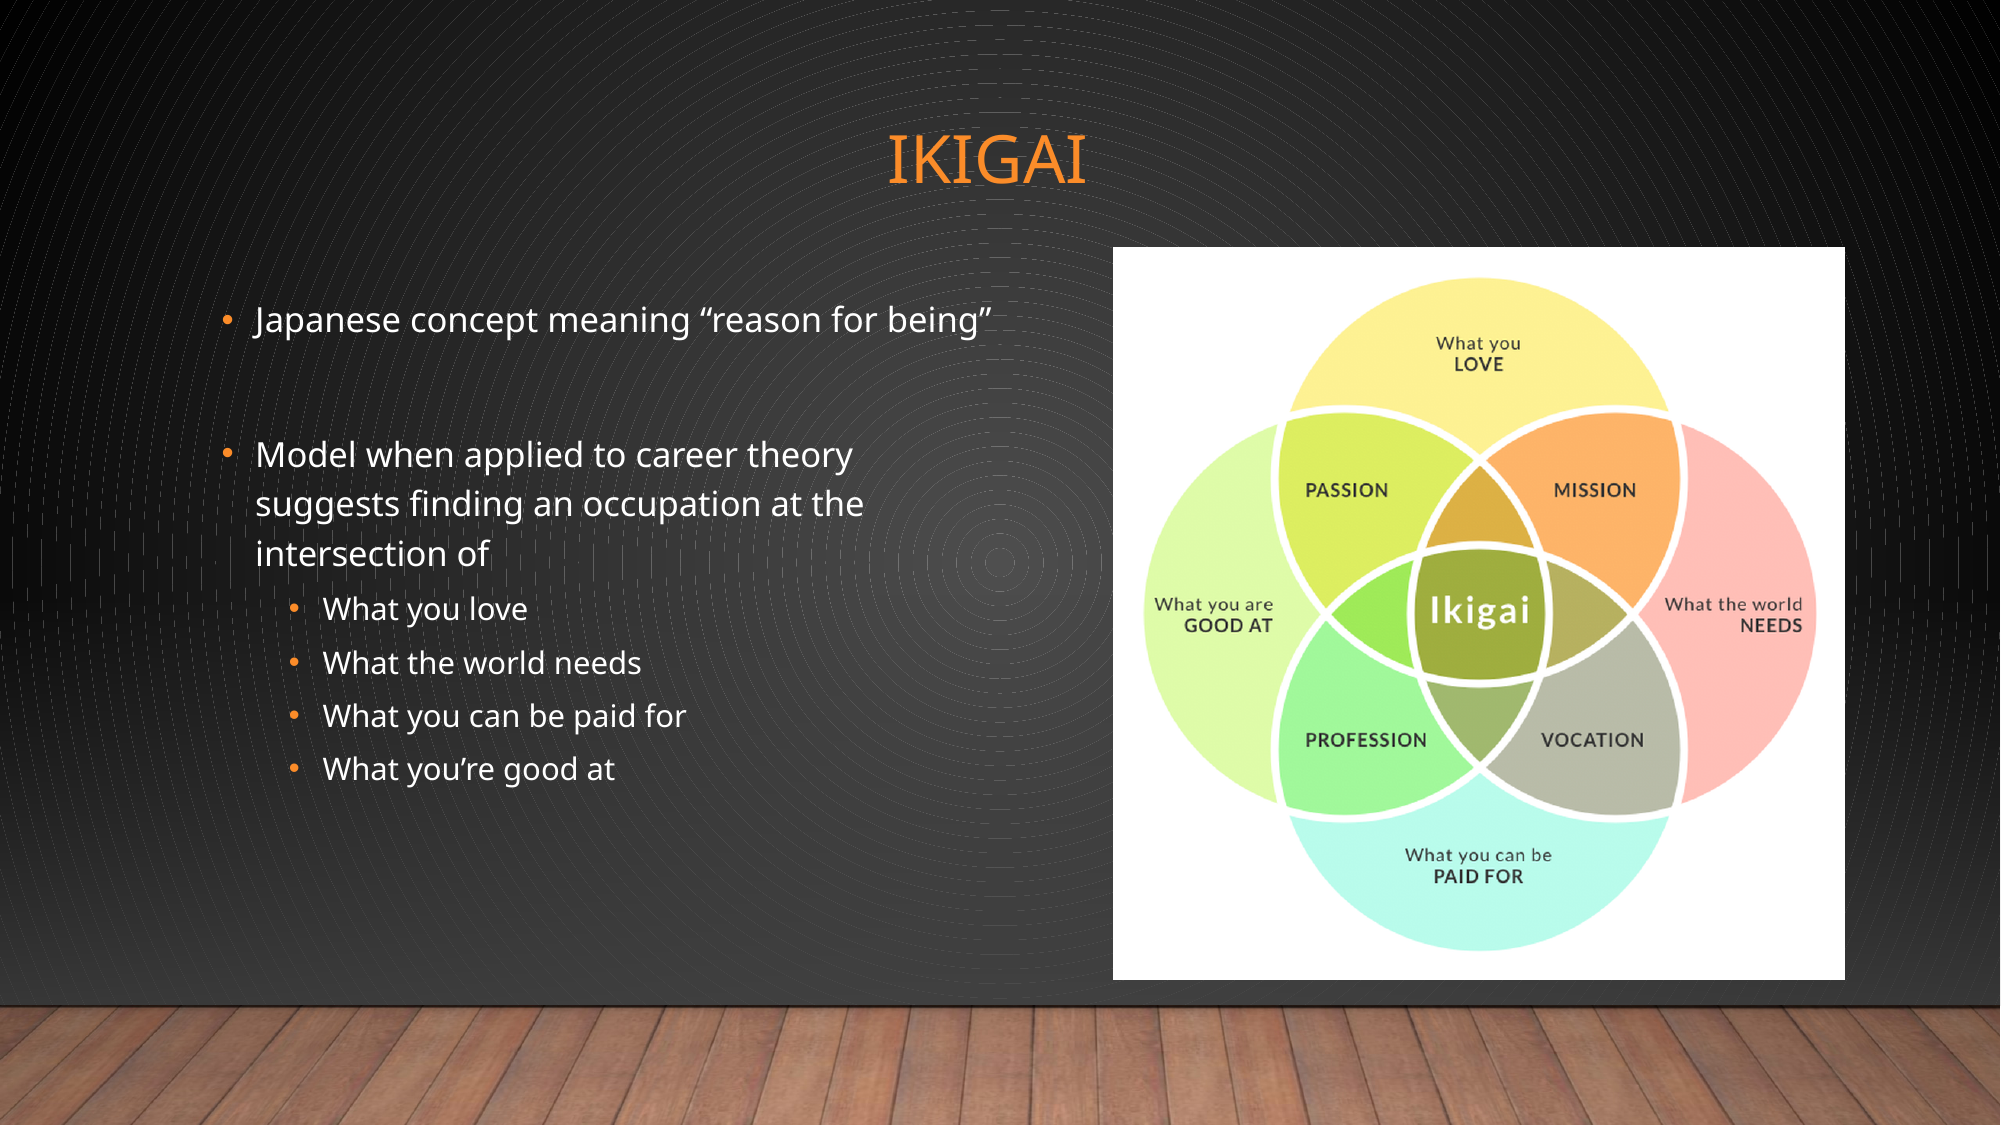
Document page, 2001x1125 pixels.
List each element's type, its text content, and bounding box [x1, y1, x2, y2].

title ikigai [226, 75, 1751, 248]
list Japanese concept meaning “reason for being” Model when applied to career theory suggests finding an occupation at the intersection of What you love What the world needs What you can be paid for What you’re good at [206, 282, 1010, 849]
picture [1112, 247, 1846, 980]
picture [0, 1005, 2000, 1125]
